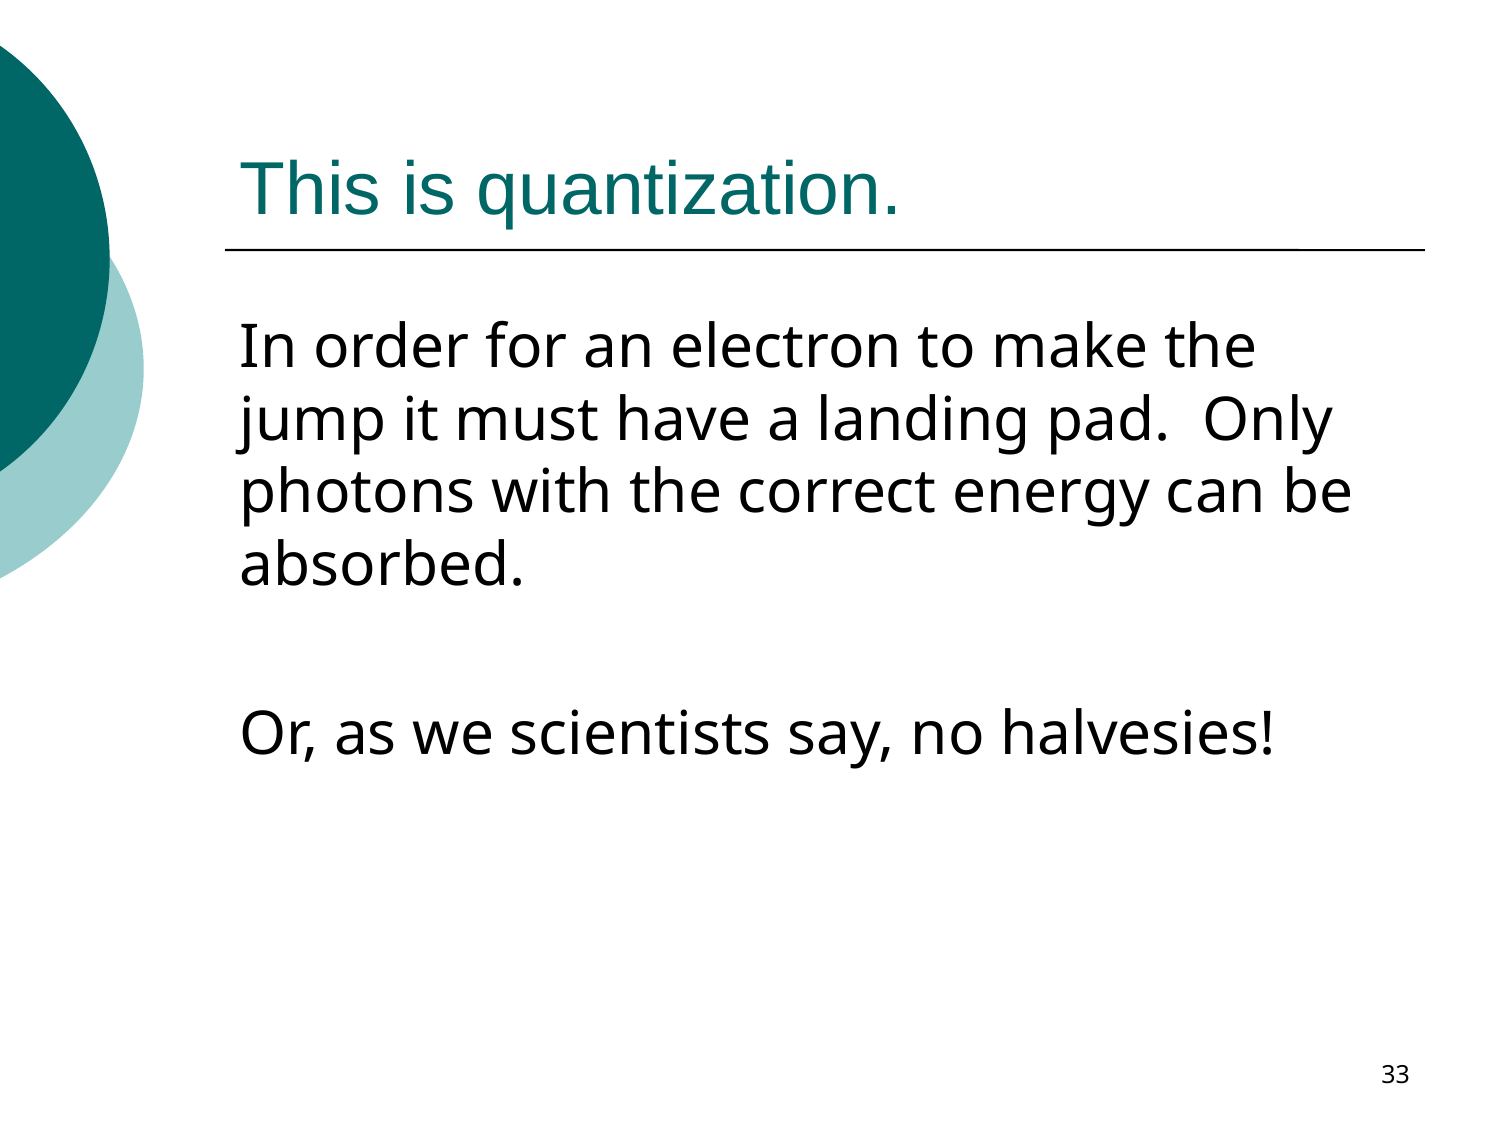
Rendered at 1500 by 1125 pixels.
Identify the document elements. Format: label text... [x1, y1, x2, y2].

slide_number 33 [1074, 1025, 1425, 1100]
list In order for an electron to make the jump it must have a landing pad. Only photons with the correct energy can be absorbed. Or, as we scientists say, no halvesies! [224, 299, 1425, 975]
title This is quantization. [224, 49, 1425, 237]
